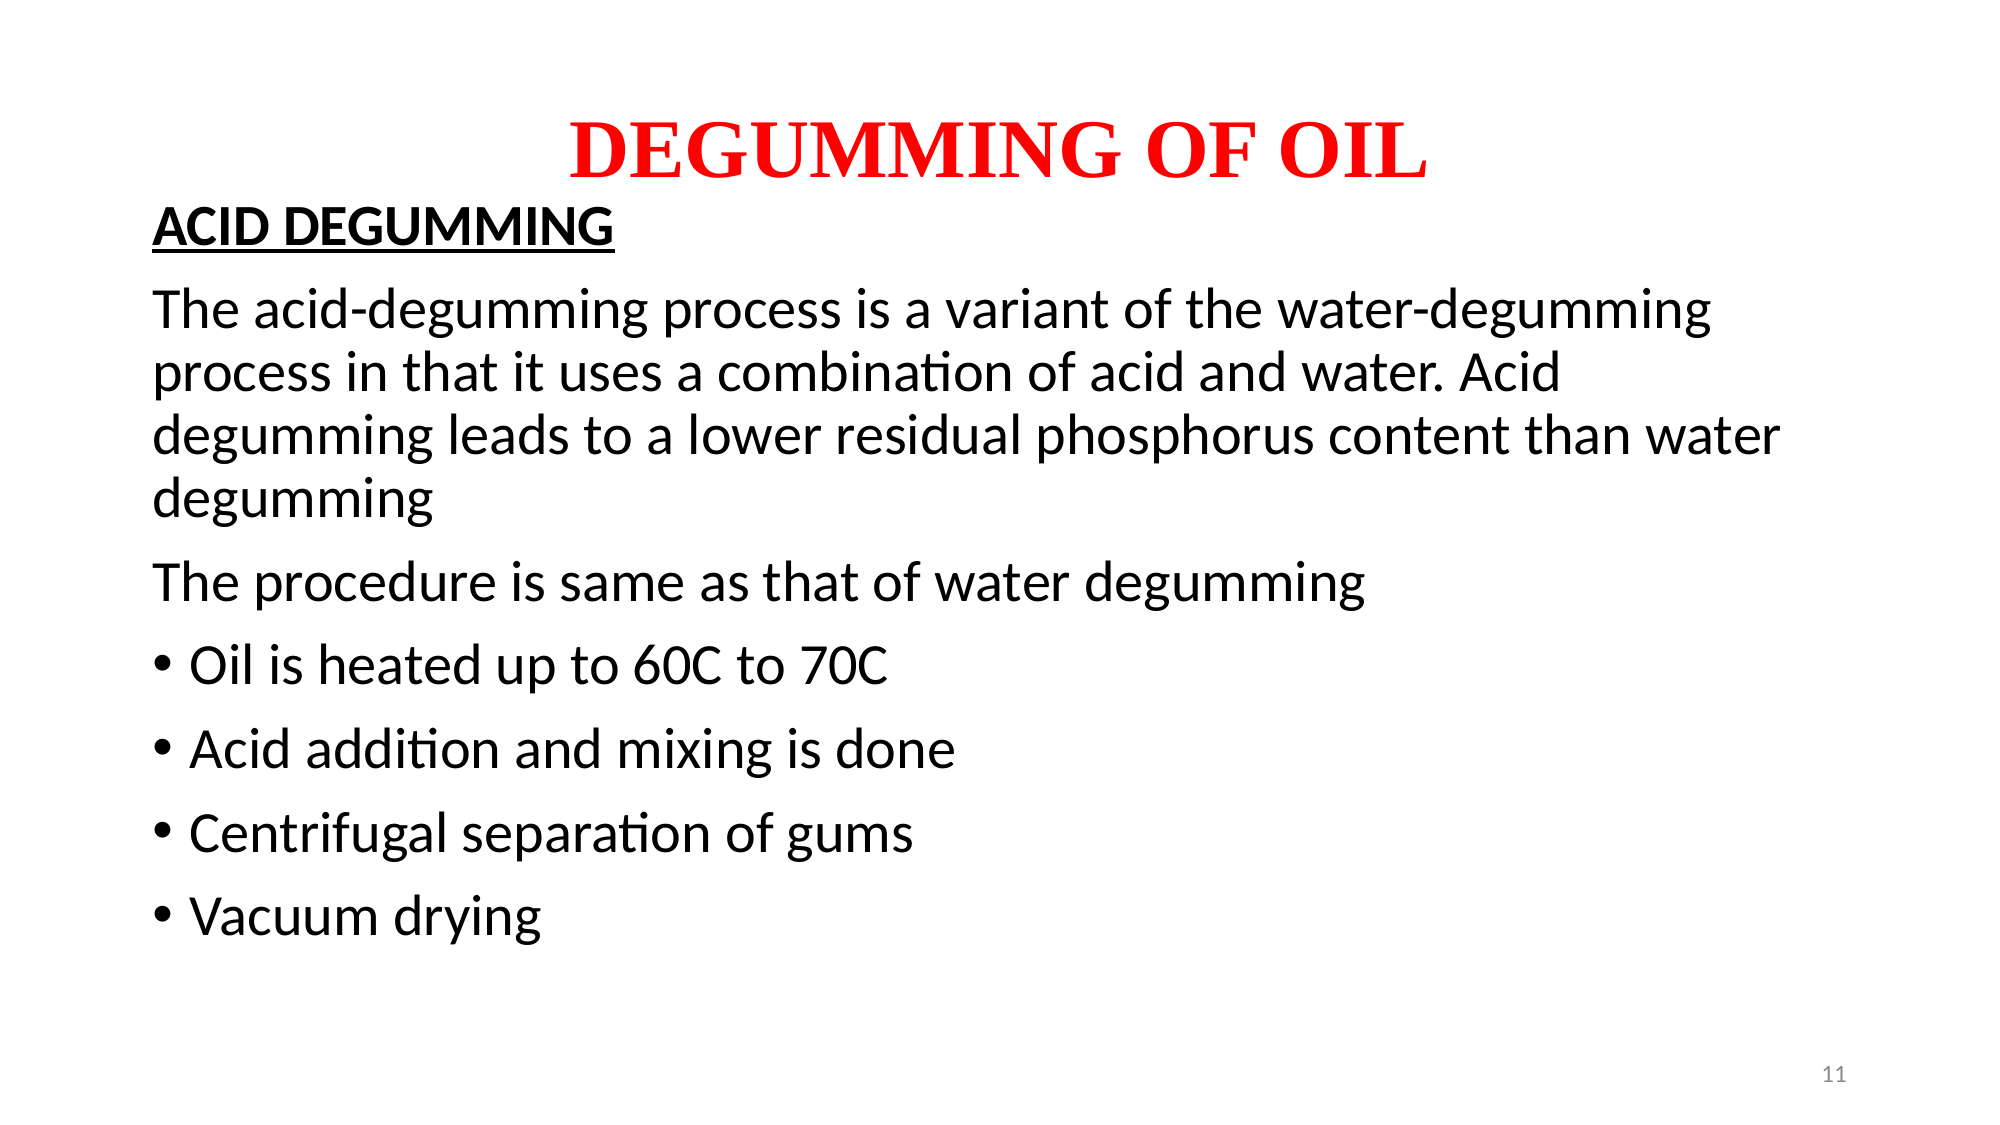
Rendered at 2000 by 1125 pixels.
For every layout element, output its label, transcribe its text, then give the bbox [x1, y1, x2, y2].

list ACID DEGUMMING The acid-degumming process is a variant of the water-degumming process in that it uses a combination of acid and water. Acid degumming leads to a lower residual phosphorus content than water degumming The procedure is same as that of water degumming Oil is heated up to 60C to 70C Acid addition and mixing is done Centrifugal separation of gums Vacuum drying [137, 187, 1862, 1014]
title DEGUMMING OF OIL [137, 41, 1862, 187]
slide_number 11 [1412, 1042, 1862, 1103]
